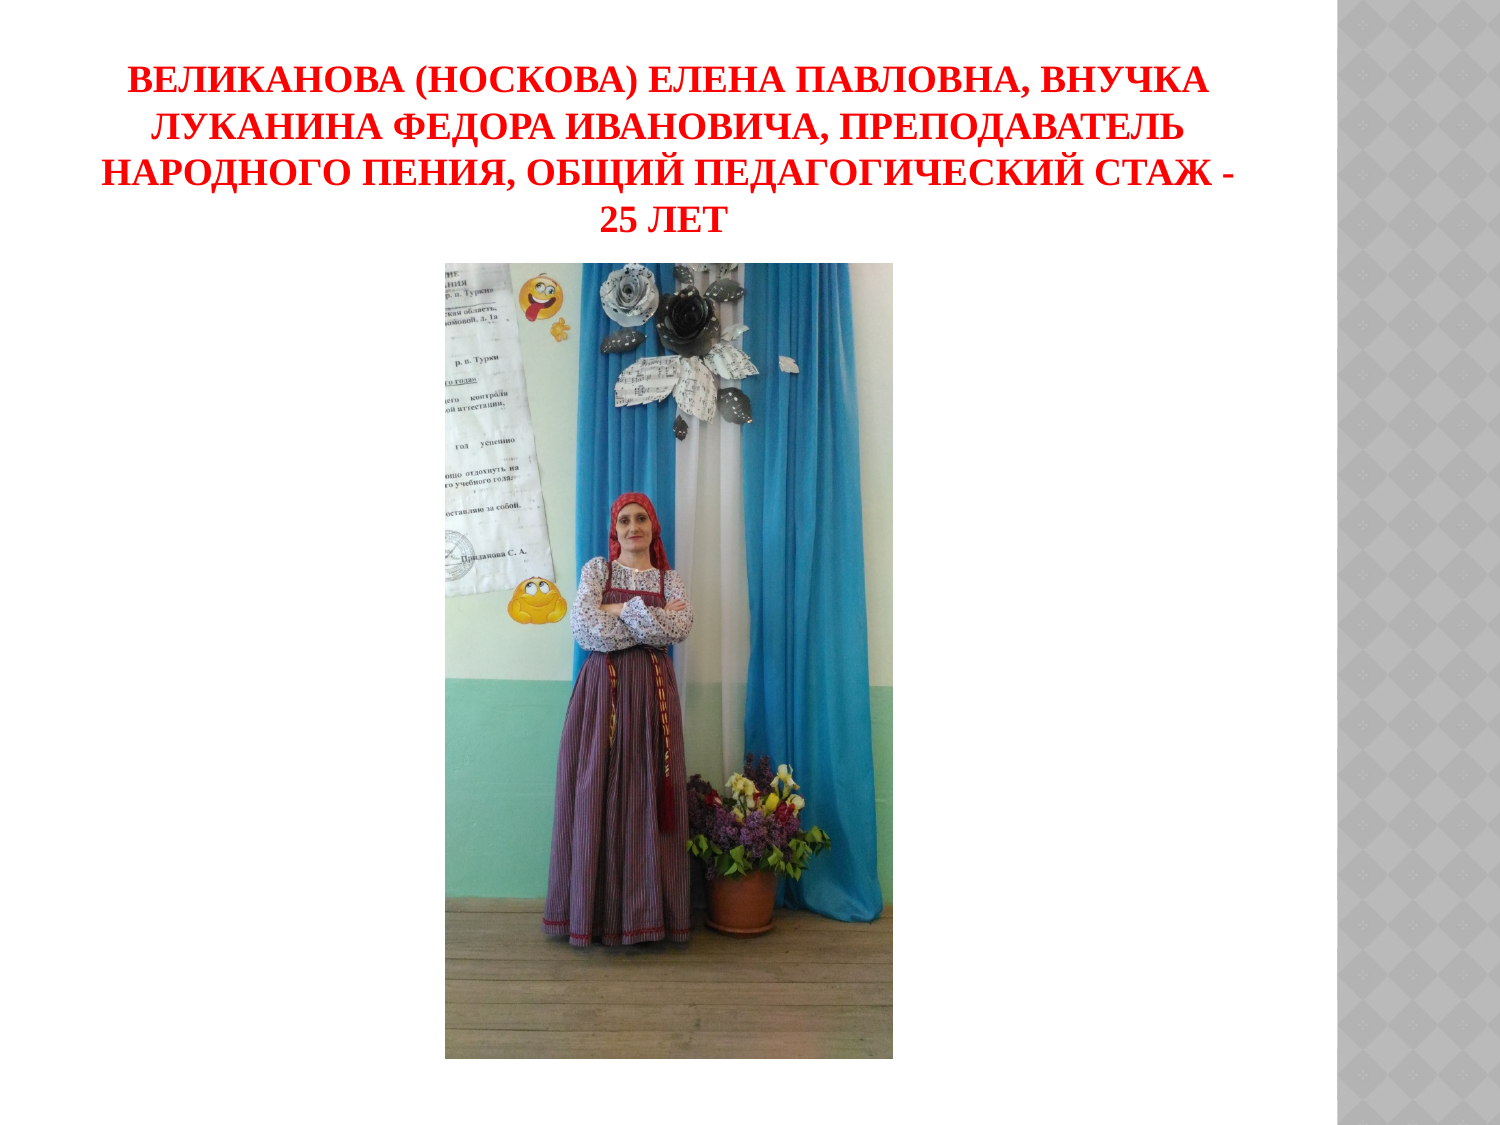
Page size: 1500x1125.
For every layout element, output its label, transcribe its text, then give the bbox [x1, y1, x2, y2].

title Великанова (Носкова) Елена Павловна, внучка Луканина Федора Ивановича, преподаватель народного пения, общий педагогический стаж - 25 лет [75, 52, 1263, 240]
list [444, 263, 893, 1060]
